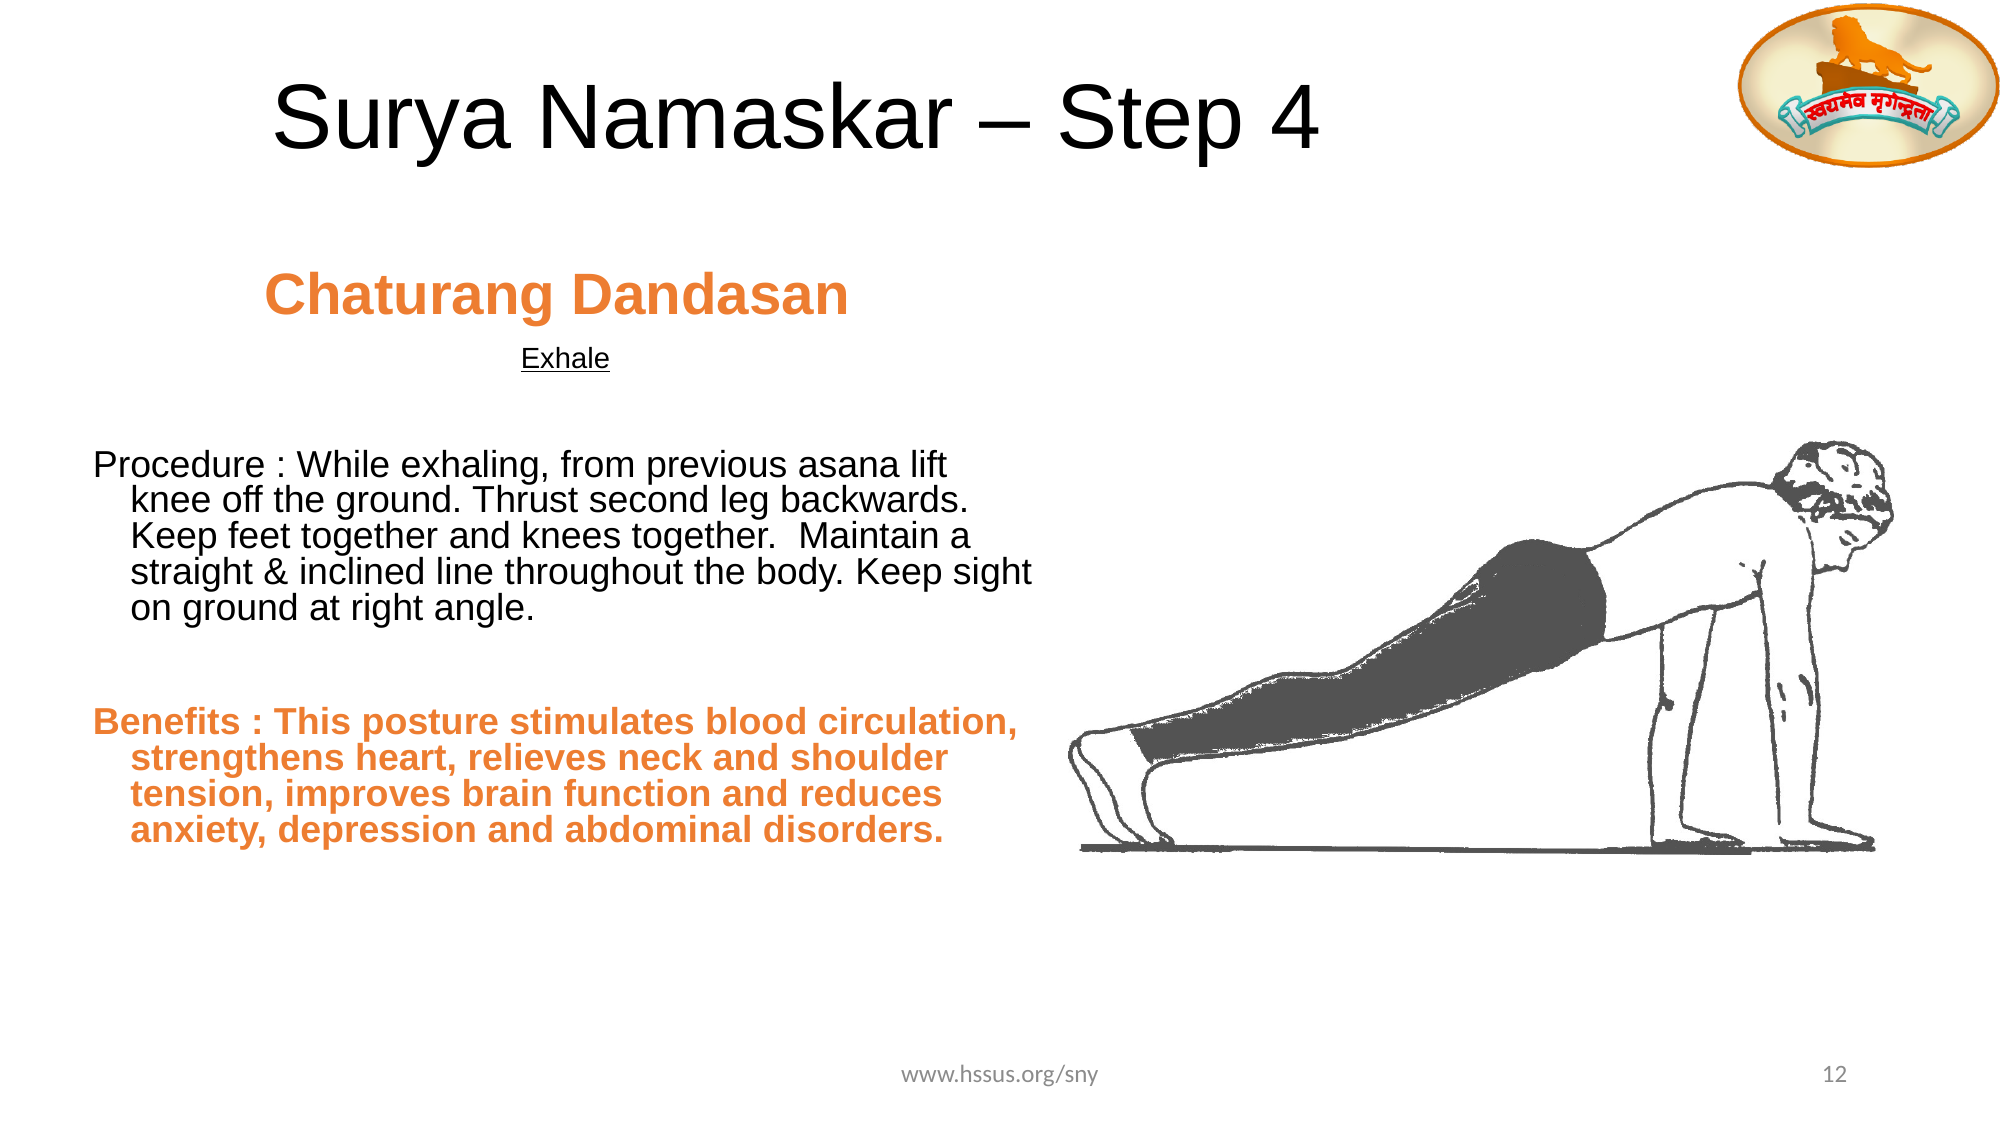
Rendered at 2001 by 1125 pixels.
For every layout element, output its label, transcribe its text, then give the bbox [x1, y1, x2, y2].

picture [1735, 1, 2000, 170]
text_box Chaturang Dandasan Exhale Procedure : While exhaling, from previous asana lift knee off the ground. Thrust second leg backwards. Keep feet together and knees together. Maintain a straight & inclined line throughout the body. Keep sight on ground at right angle. Benefits : This posture stimulates blood circulation, strengthens heart, relieves neck and shoulder tension, improves brain function and reduces anxiety, depression and abdominal disorders. [78, 262, 1054, 922]
slide_number 12 [1412, 1042, 1863, 1103]
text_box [1068, 439, 1894, 855]
text_box Surya Namaskar – Step 4 [224, 62, 1338, 194]
footer www.hssus.org/sny [662, 1042, 1338, 1103]
